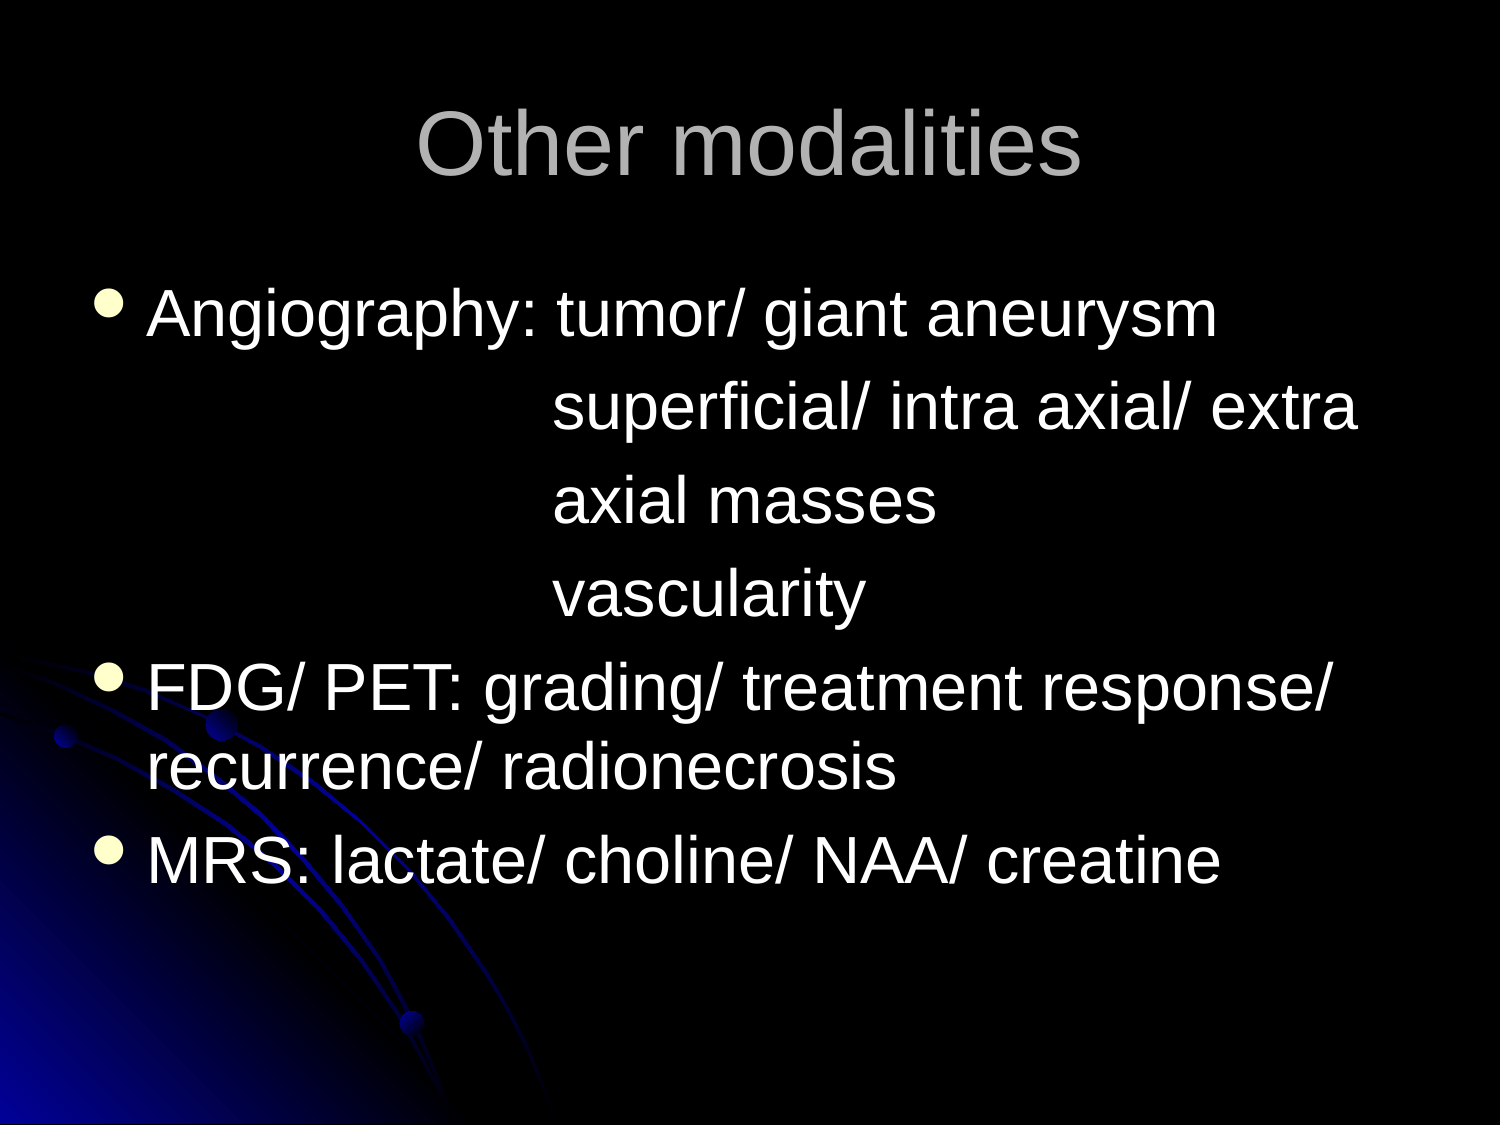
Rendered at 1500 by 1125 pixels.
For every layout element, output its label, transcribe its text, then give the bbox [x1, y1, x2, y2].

list Angiography: tumor/ giant aneurysm superficial/ intra axial/ extra axial masses vascularity FDG/ PET: grading/ treatment response/ recurrence/ radionecrosis MRS: lactate/ choline/ NAA/ creatine [74, 262, 1426, 1006]
title Other modalities [74, 45, 1426, 233]
